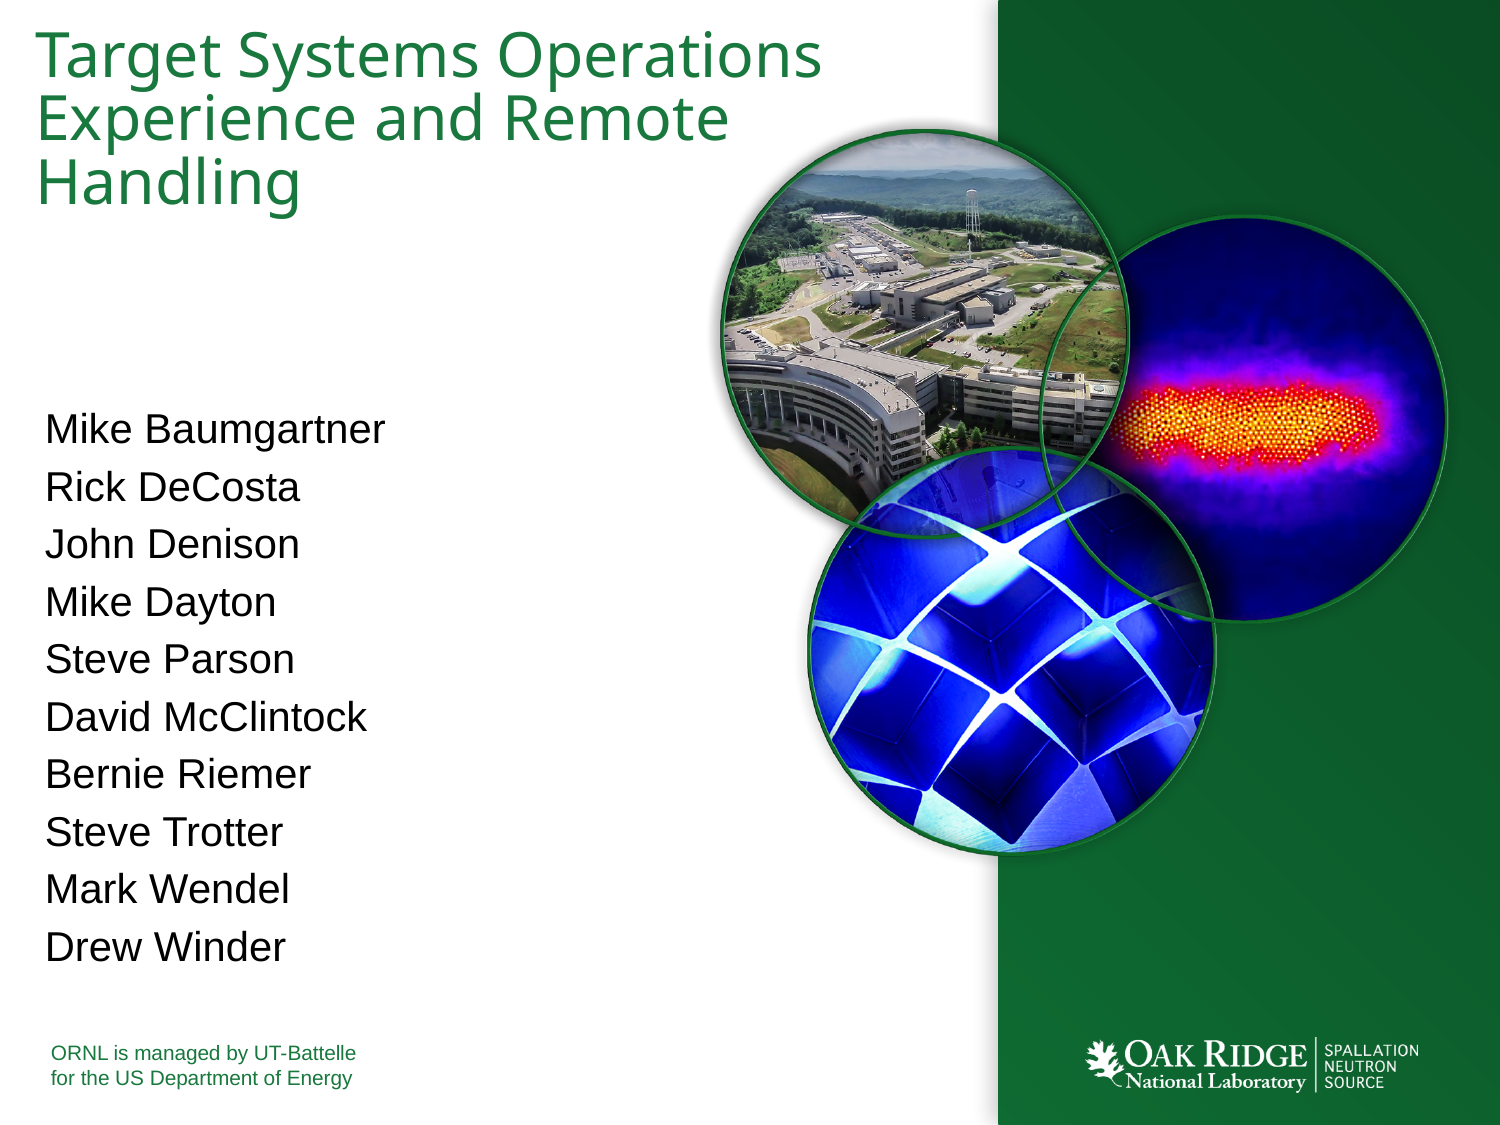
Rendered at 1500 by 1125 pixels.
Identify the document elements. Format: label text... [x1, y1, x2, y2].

picture [704, 106, 1467, 876]
subtitle Mike Baumgartner Rick DeCosta John Denison Mike Dayton Steve Parson David McClintock Bernie Riemer Steve Trotter Mark Wendel Drew Winder [29, 399, 505, 988]
title Target Systems Operations Experience and Remote Handling [20, 18, 1000, 230]
picture [1085, 1037, 1418, 1093]
